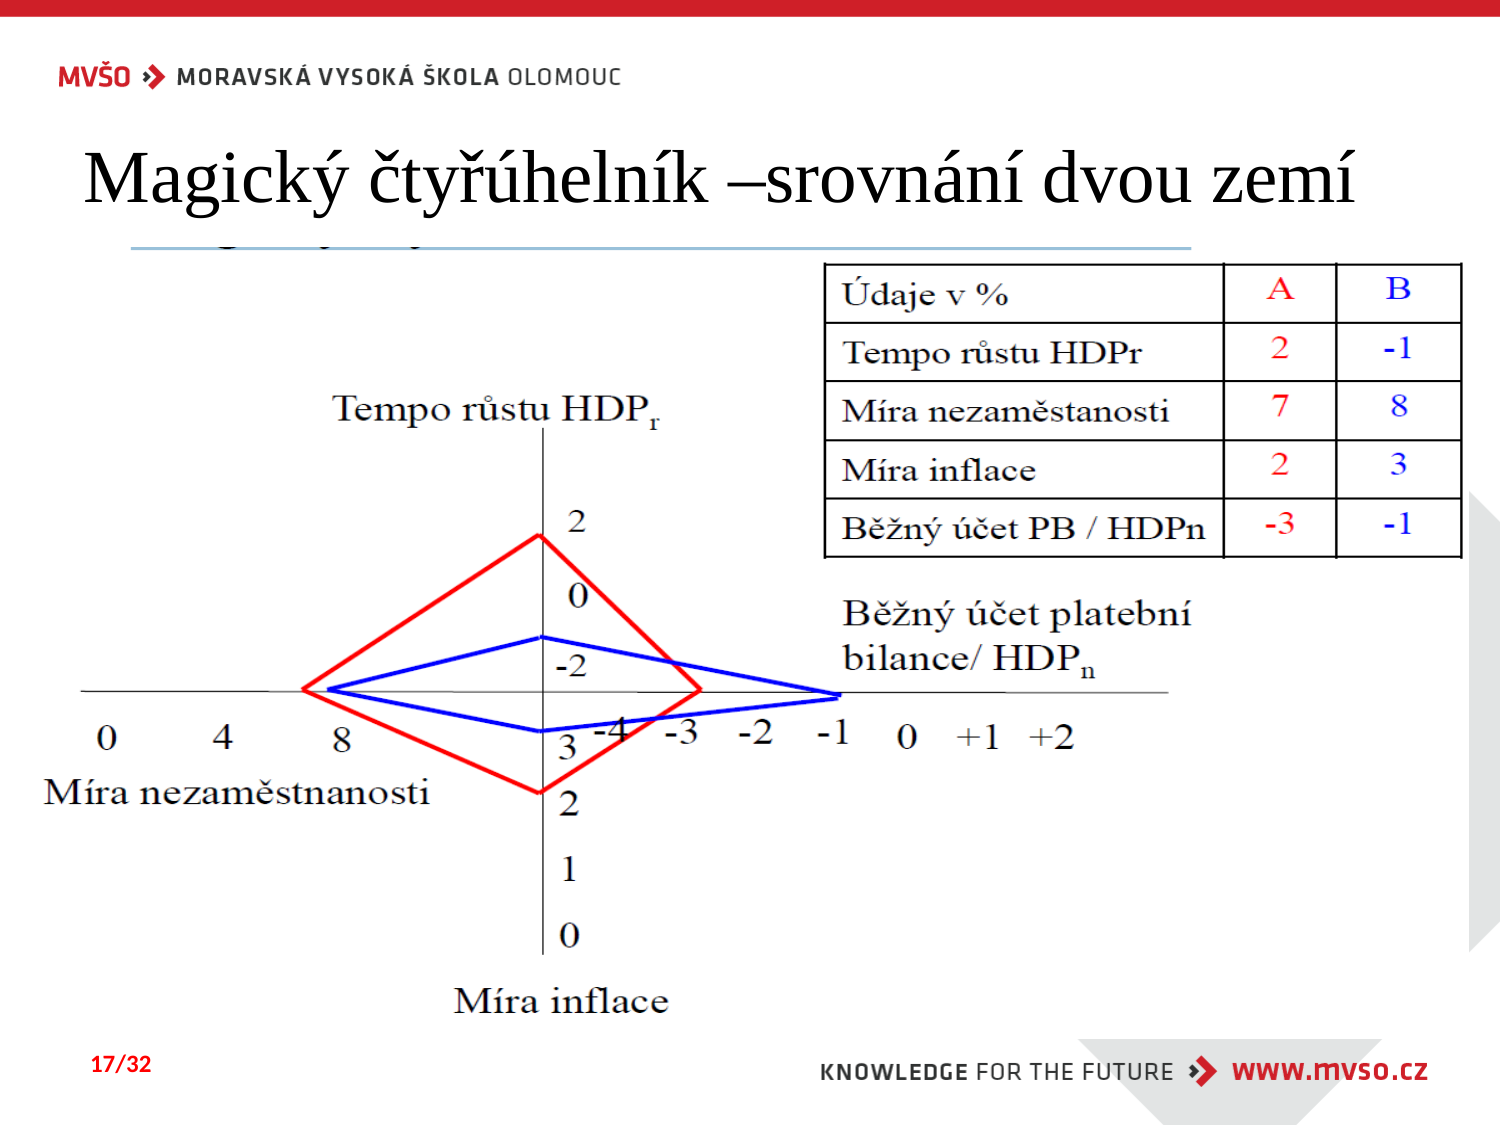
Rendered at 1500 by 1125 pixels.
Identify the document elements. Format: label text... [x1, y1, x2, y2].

title Magický čtyřúhelník –srovnání dvou zemí [45, 117, 1396, 229]
picture [0, 0, 1500, 1125]
text_box 17/32 [74, 1047, 213, 1085]
